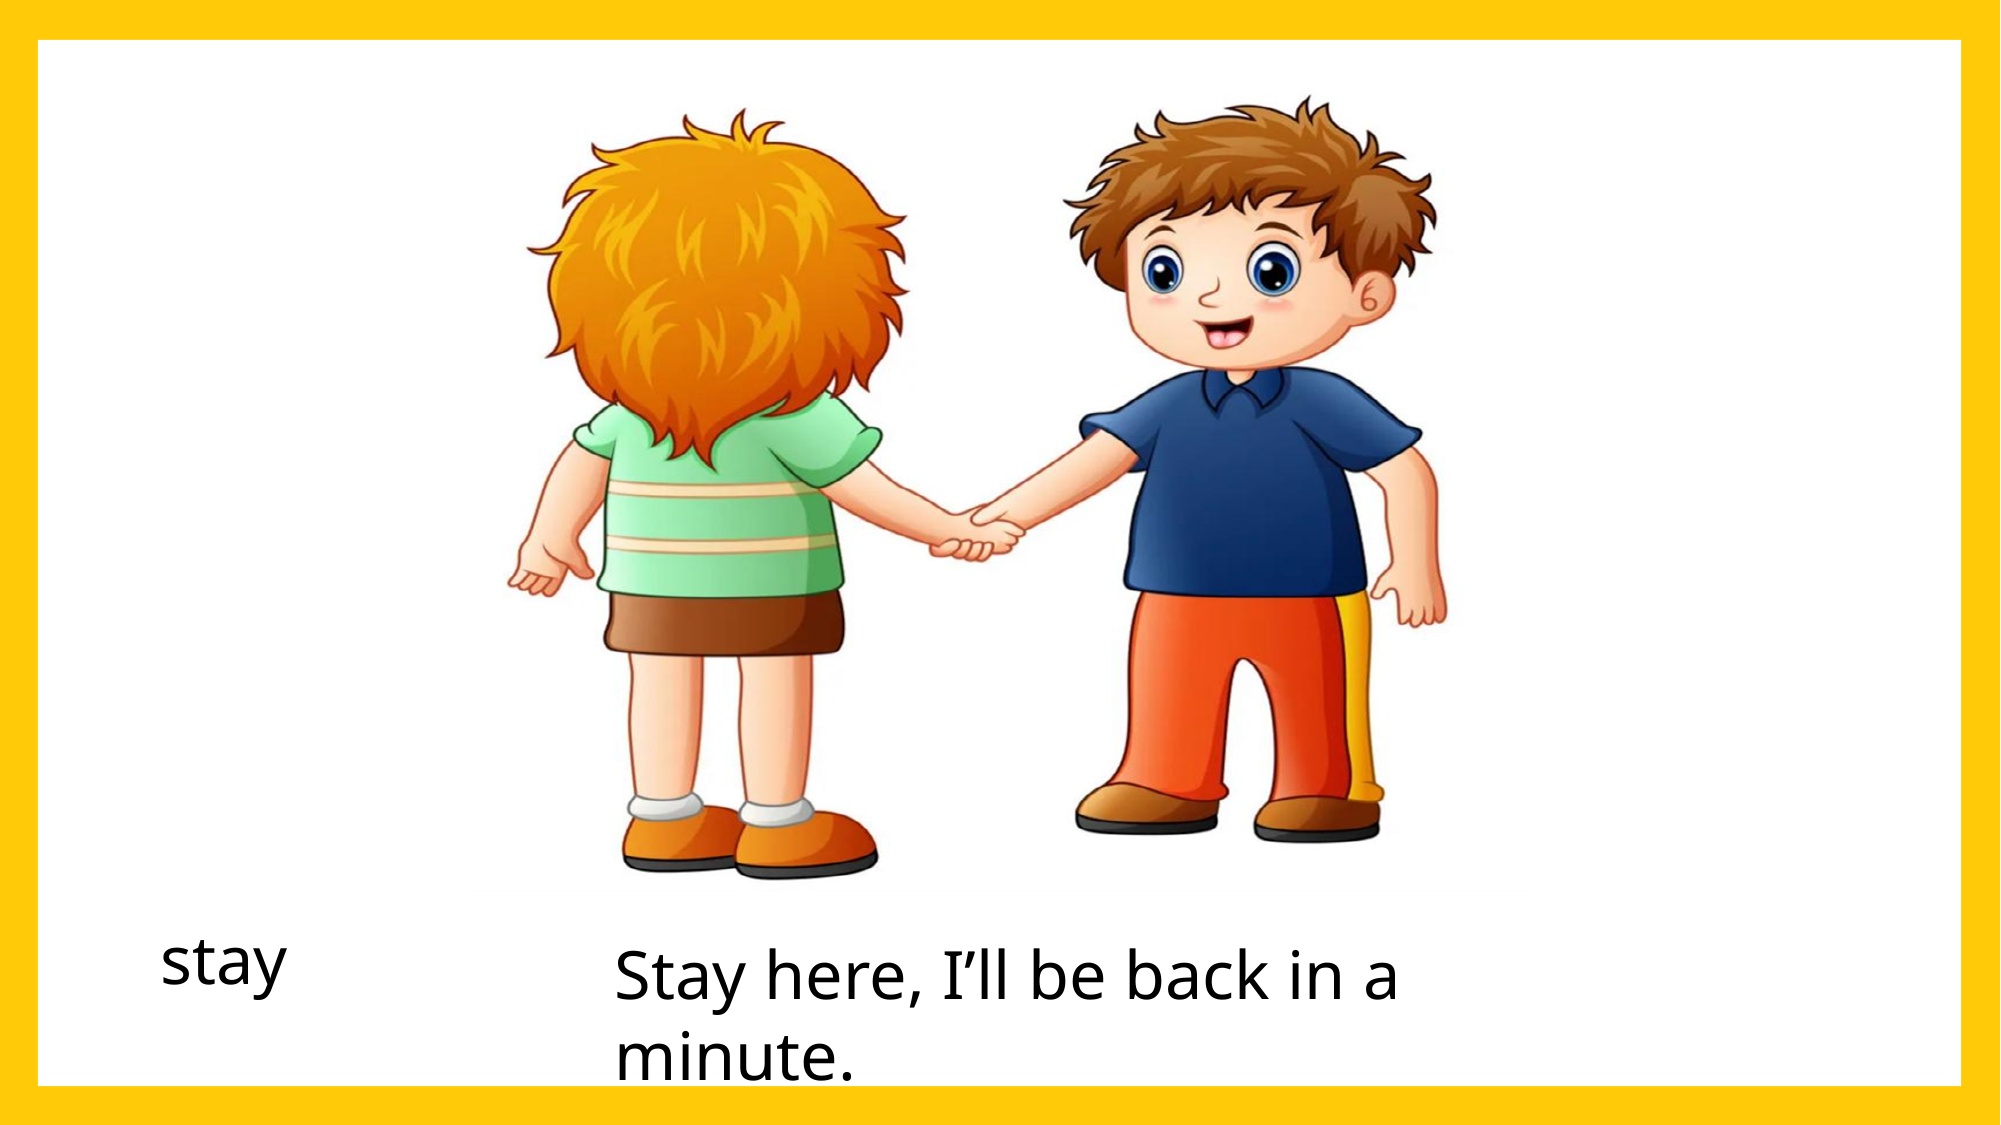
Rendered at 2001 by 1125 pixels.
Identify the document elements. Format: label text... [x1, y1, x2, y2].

text_box stay [145, 910, 1146, 1006]
picture [465, 67, 1535, 896]
text_box Stay here, I’ll be back in a minute. [599, 926, 1587, 1101]
